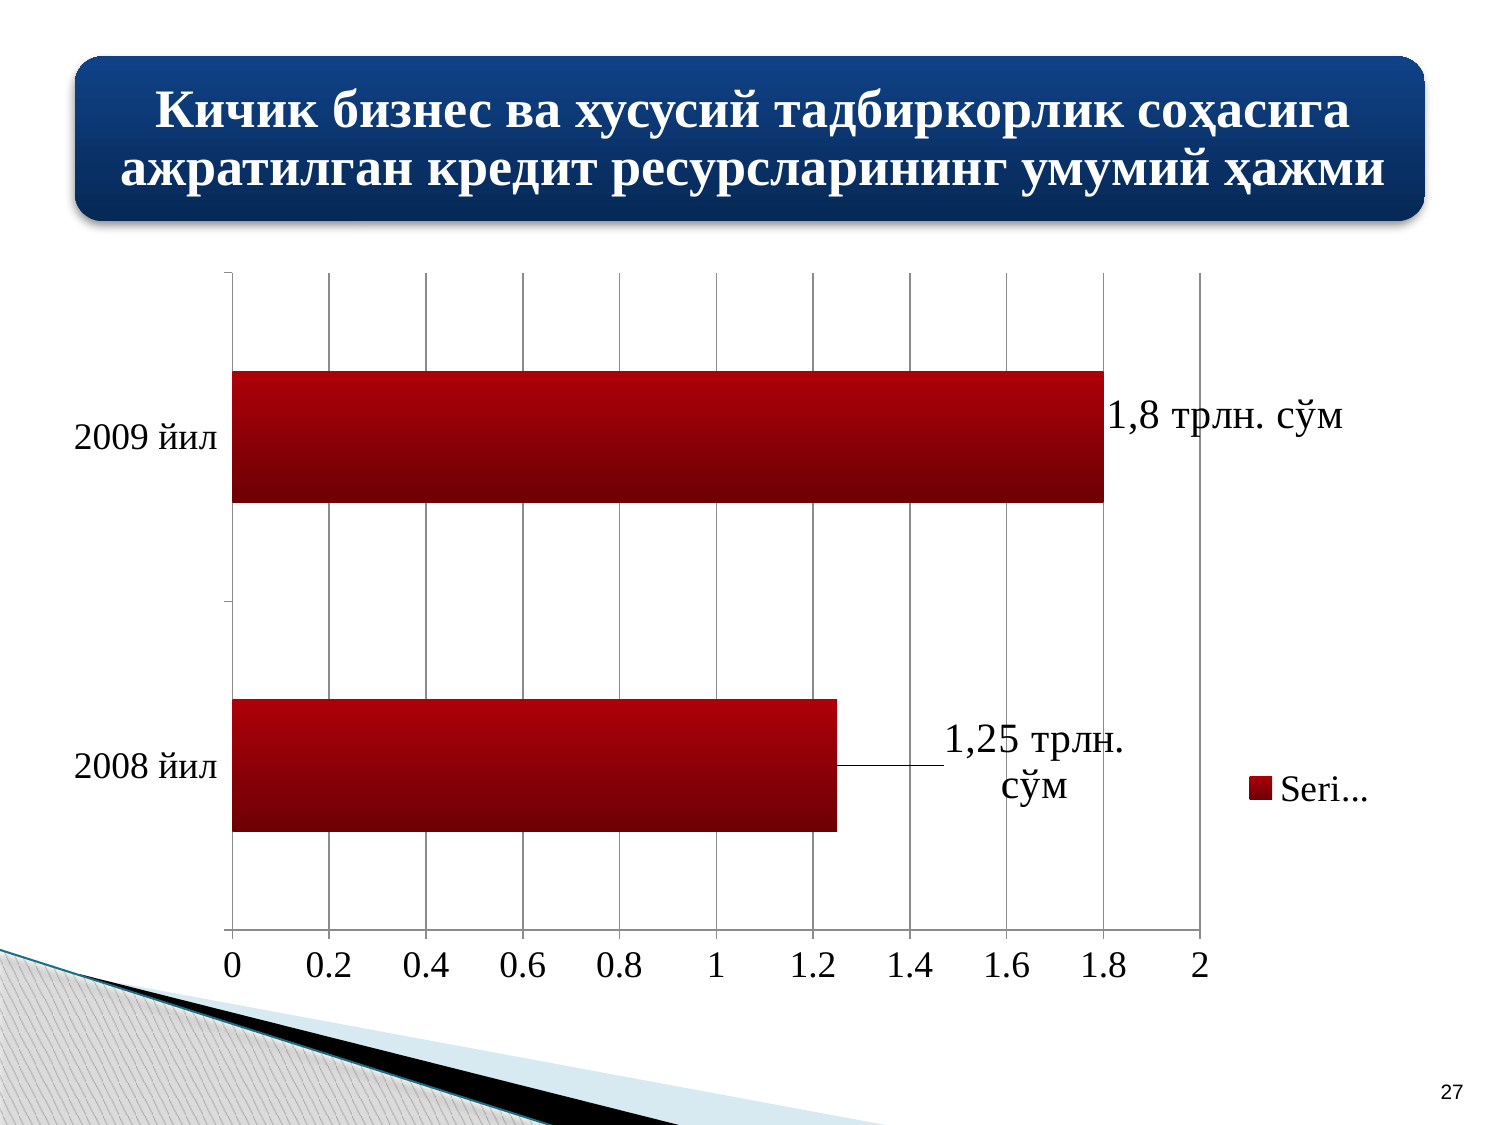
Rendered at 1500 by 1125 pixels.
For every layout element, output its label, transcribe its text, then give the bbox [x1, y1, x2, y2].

chart [46, 257, 1398, 1001]
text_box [74, 44, 1426, 233]
slide_number 27 [1418, 1051, 1479, 1112]
